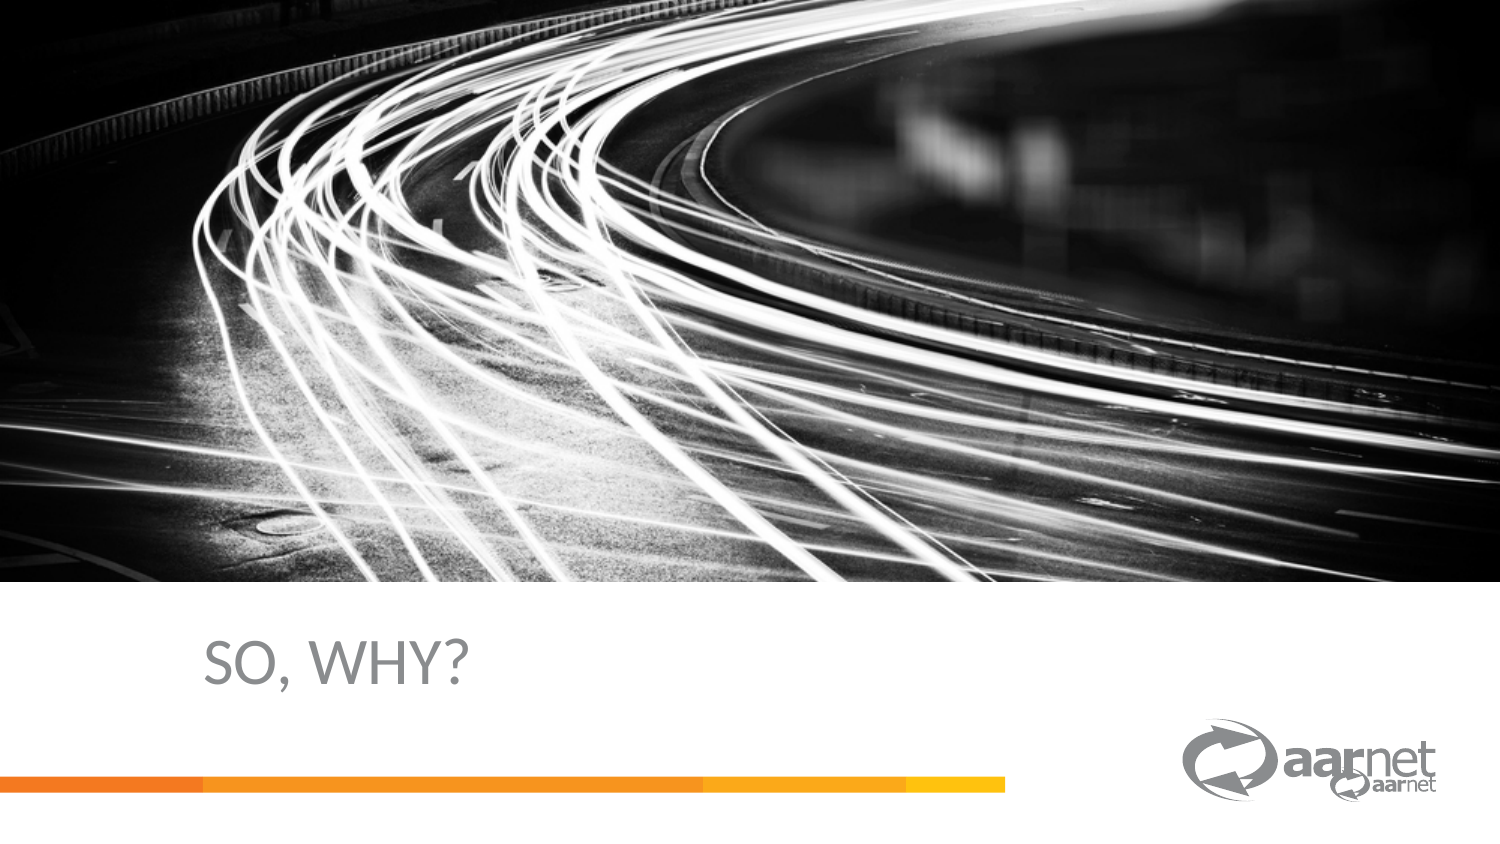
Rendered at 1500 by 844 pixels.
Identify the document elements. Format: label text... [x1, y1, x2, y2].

title So, why? [203, 630, 1006, 699]
picture [0, 0, 1500, 582]
